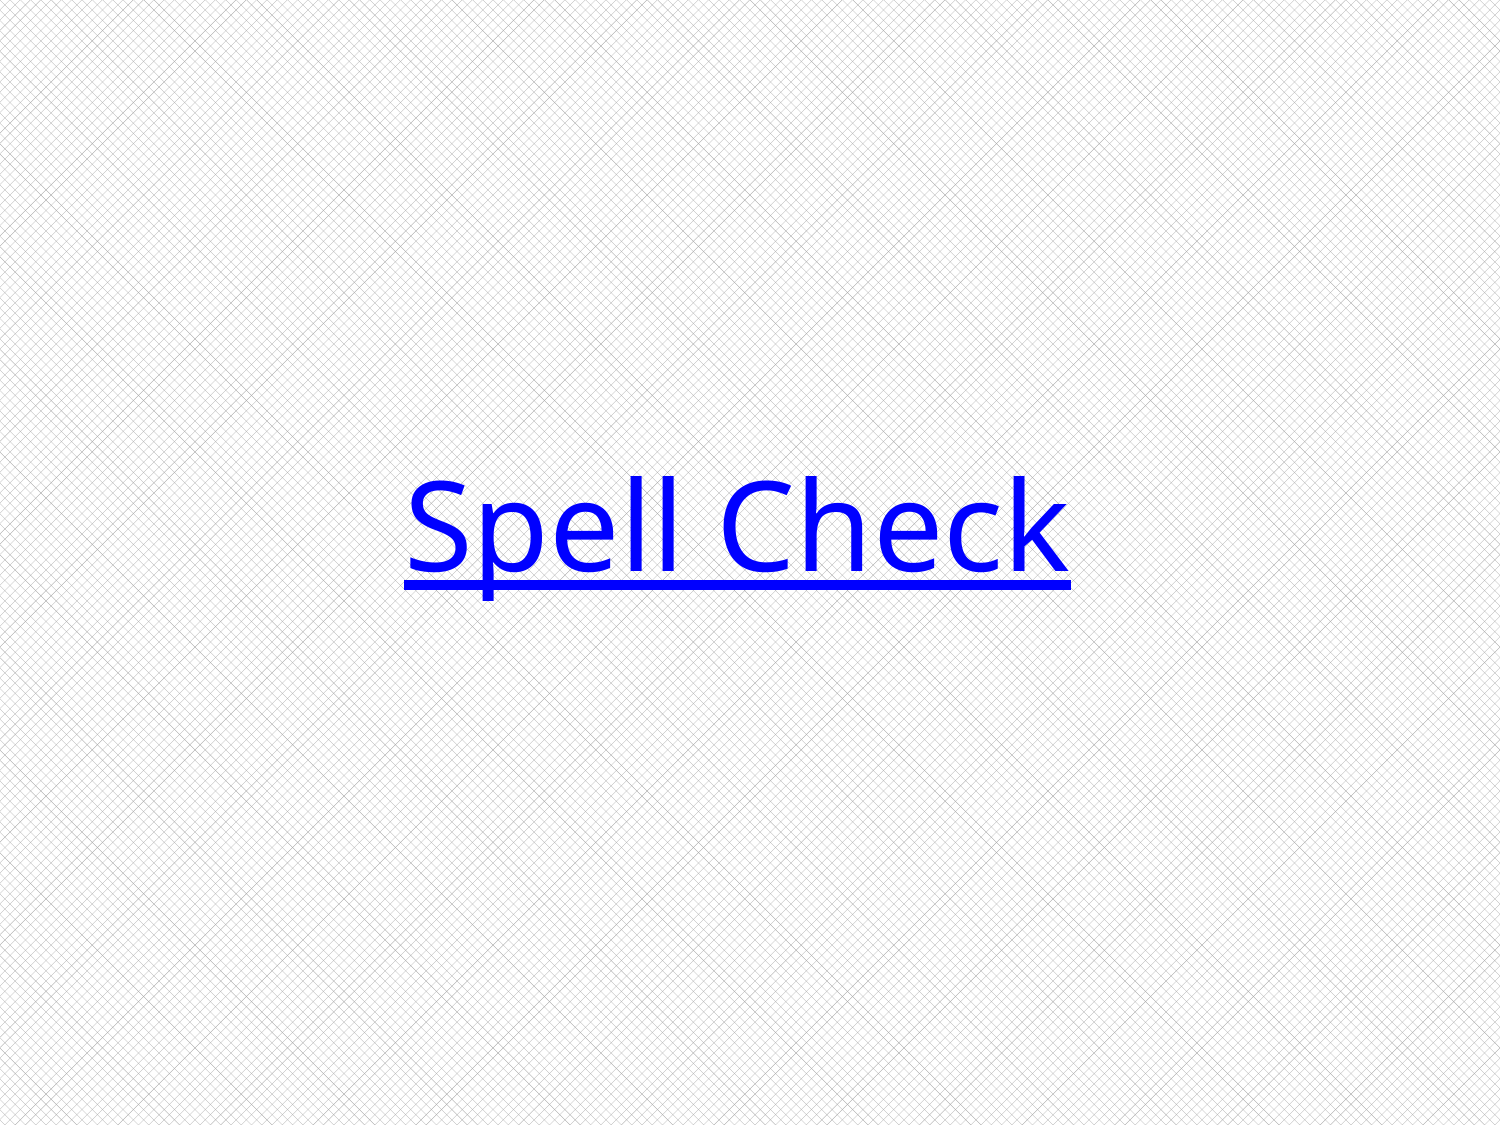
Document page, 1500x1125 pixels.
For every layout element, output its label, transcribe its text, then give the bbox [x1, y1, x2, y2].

title Spell Check [62, 437, 1413, 625]
